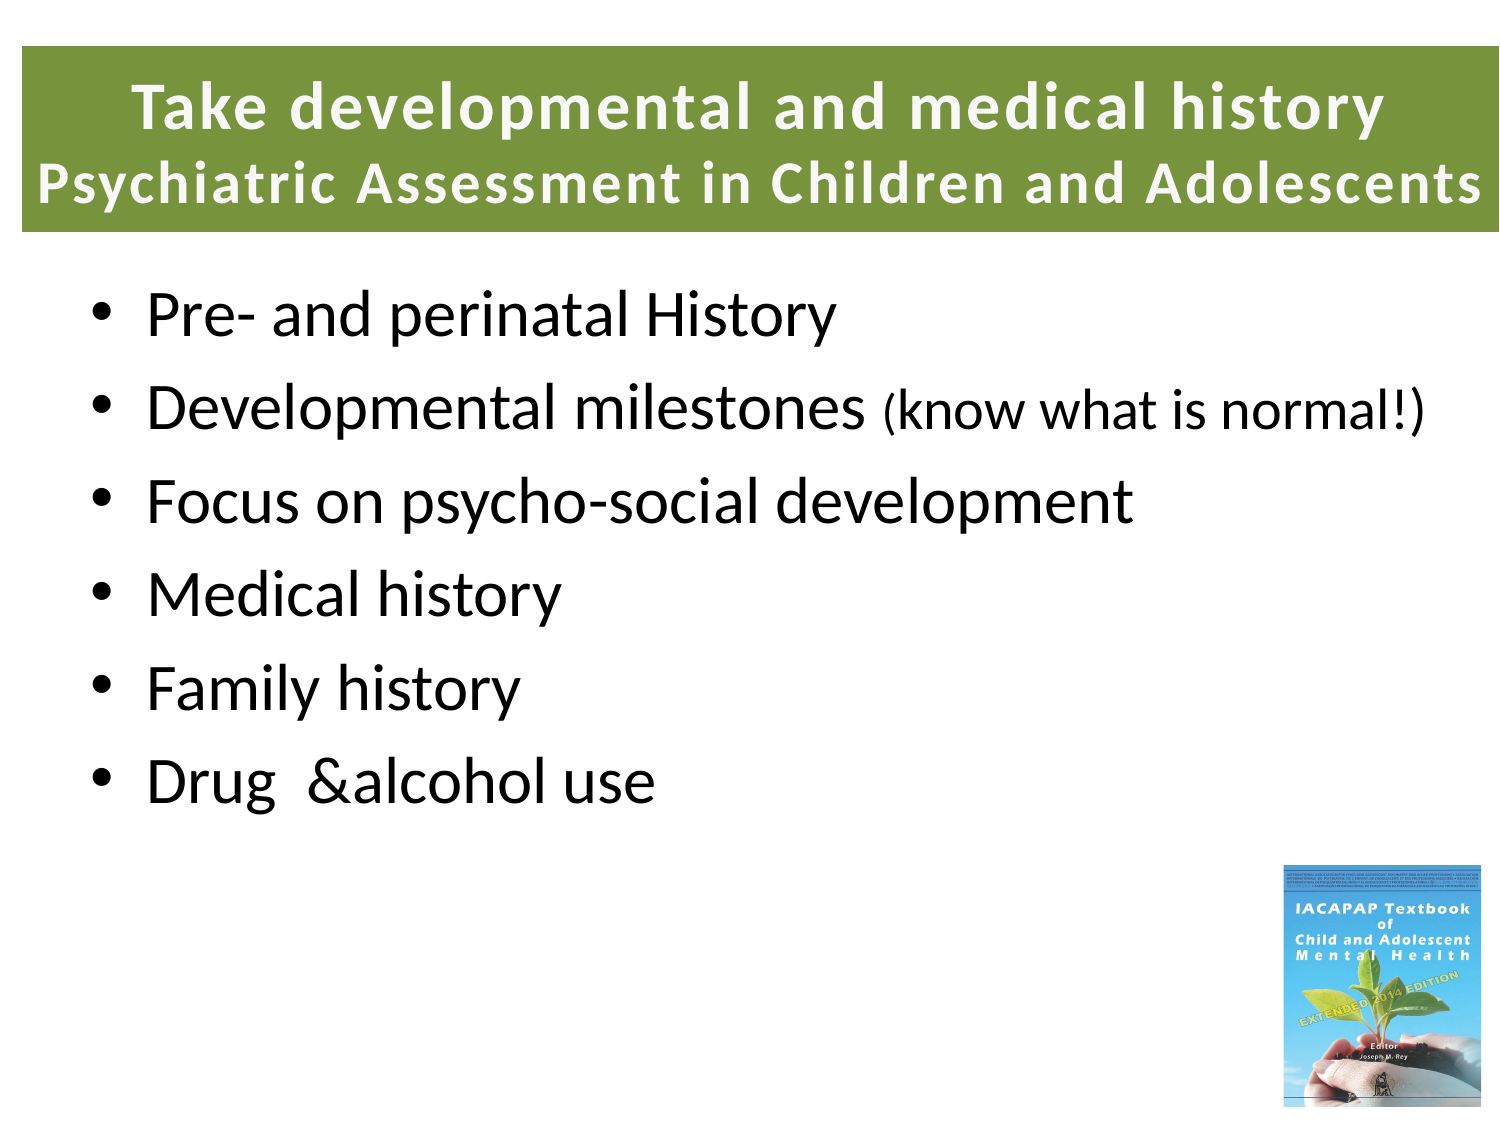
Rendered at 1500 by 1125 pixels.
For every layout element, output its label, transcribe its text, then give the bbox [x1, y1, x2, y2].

picture [1283, 865, 1482, 1107]
title Take developmental and medical history Psychiatric Assessment in Children and Adolescents [21, 45, 1500, 233]
list Pre- and perinatal History Developmental milestones (know what is normal!) Focus on psycho-social development Medical history Family history Drug &alcohol use [75, 262, 1464, 1005]
